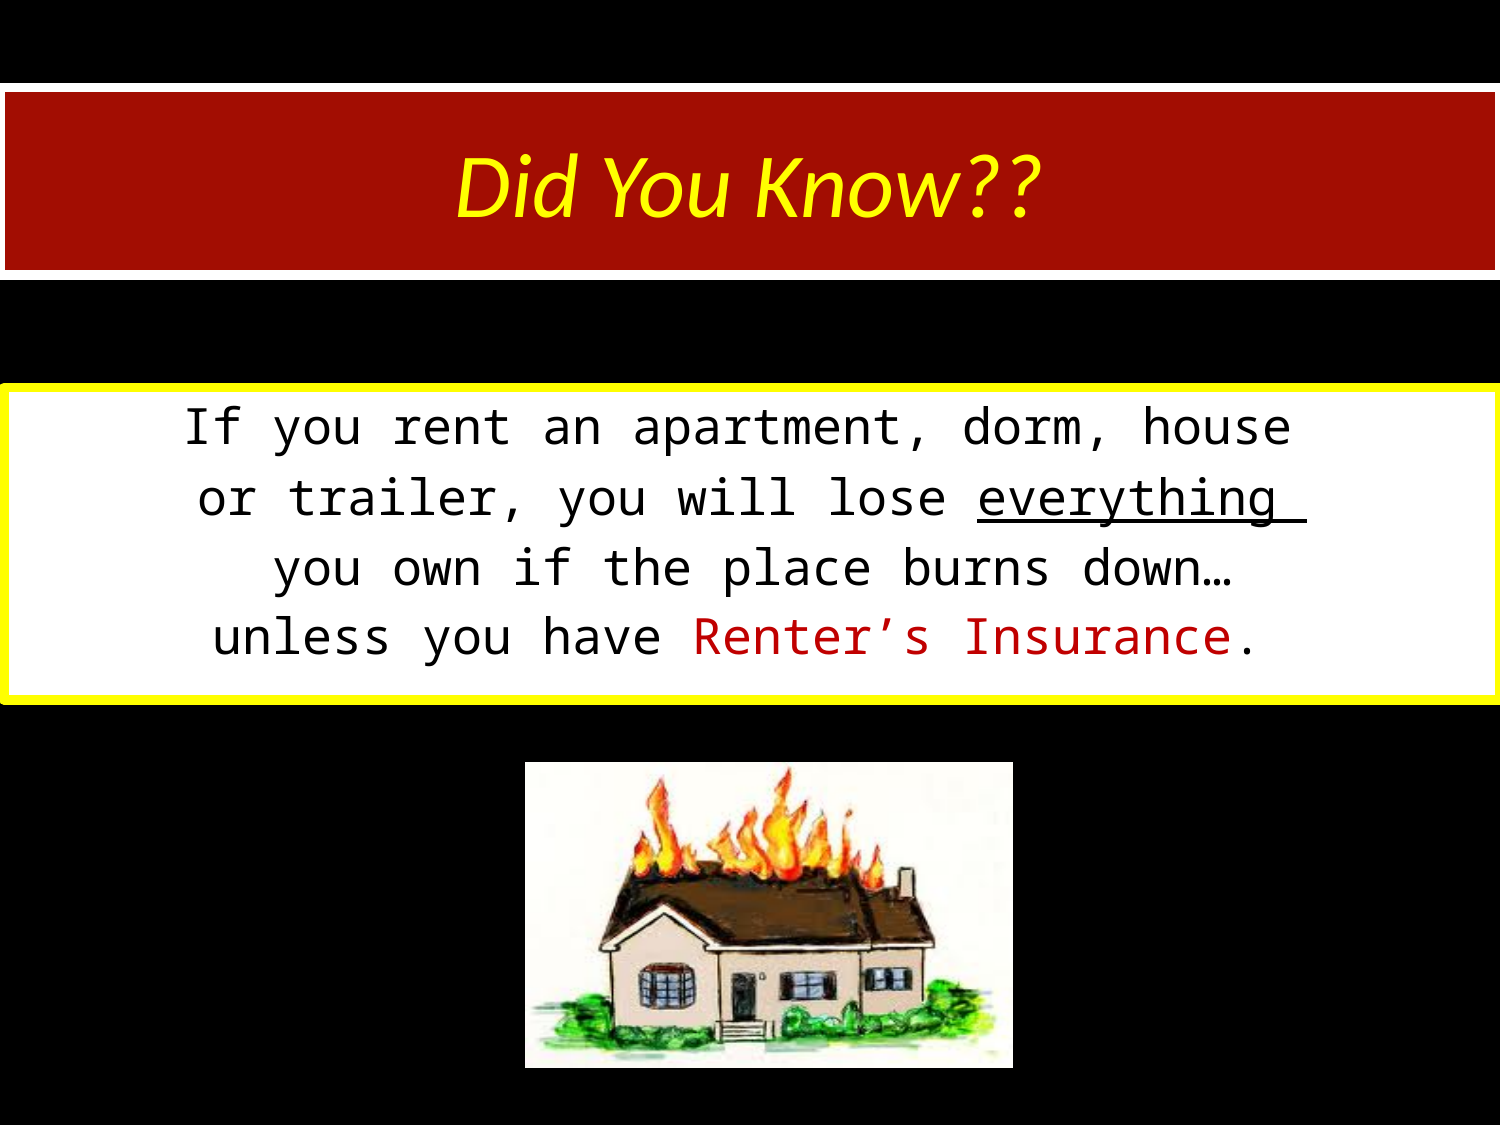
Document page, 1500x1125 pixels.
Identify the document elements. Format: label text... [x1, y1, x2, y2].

title Did You Know?? [0, 87, 1500, 275]
picture [524, 762, 1013, 1068]
list If you rent an apartment, dorm, house or trailer, you will lose everything you own if the place burns down… unless you have Renter’s Insurance. [4, 387, 1500, 700]
